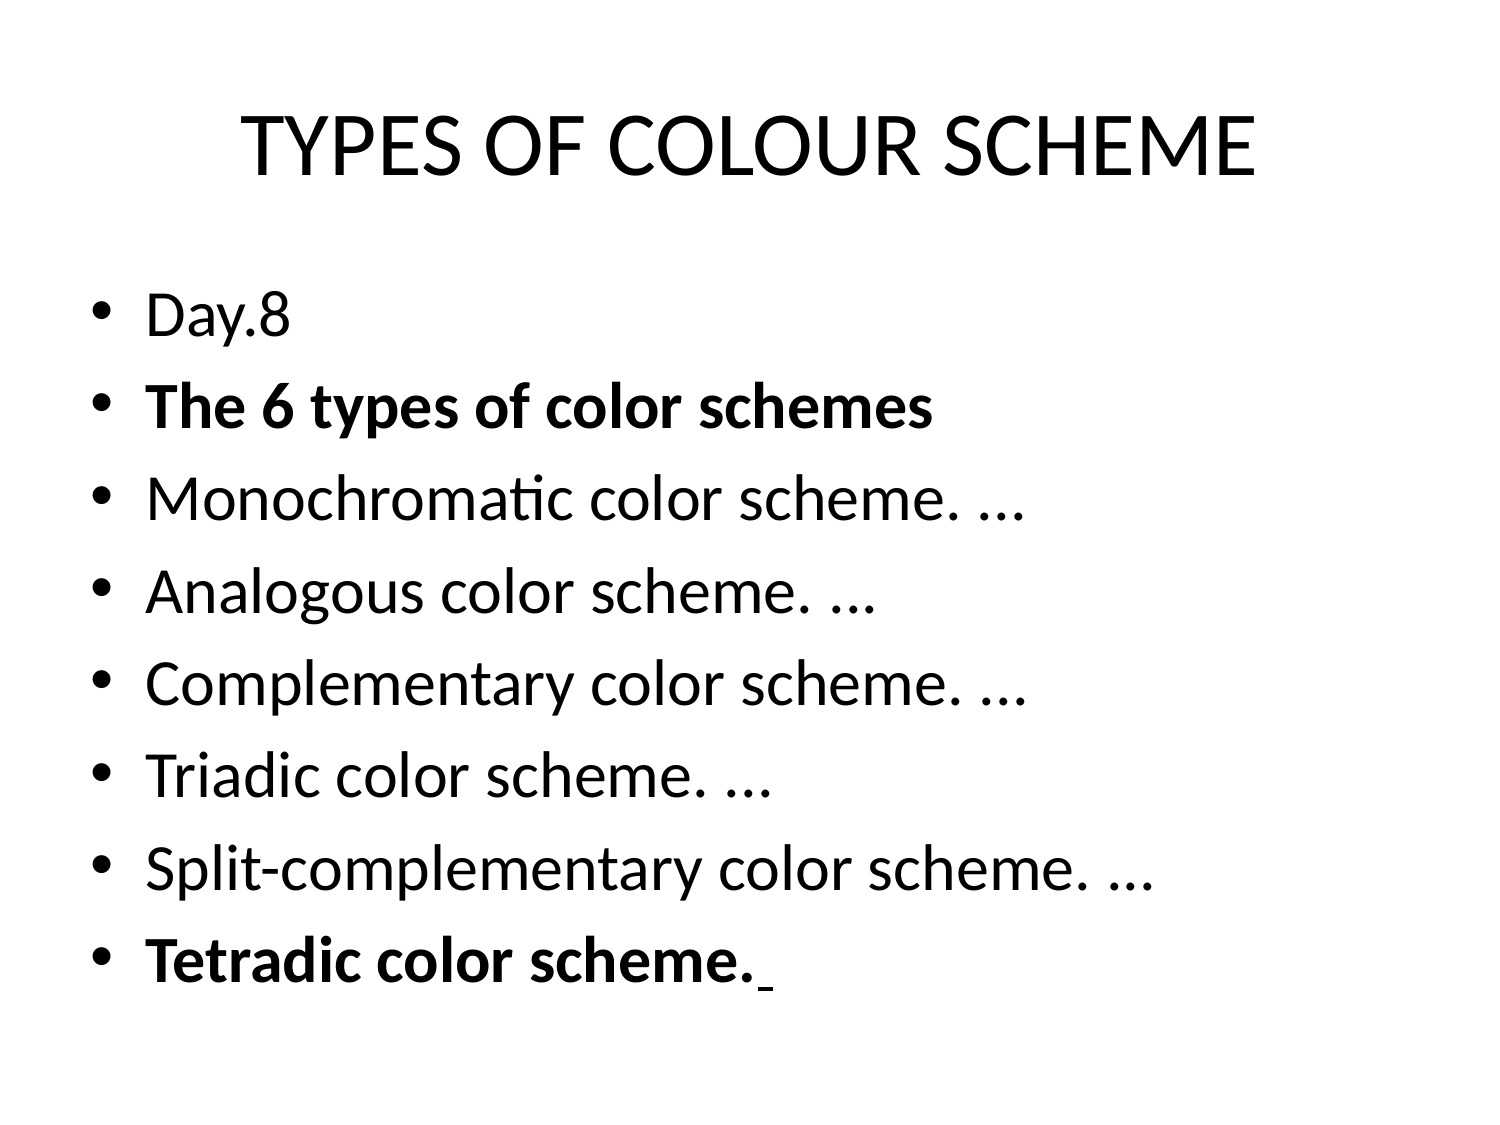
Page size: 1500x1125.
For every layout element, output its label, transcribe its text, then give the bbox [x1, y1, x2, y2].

list Day.8 The 6 types of color schemes Monochromatic color scheme. ... Analogous color scheme. ... Complementary color scheme. ... Triadic color scheme. ... Split-complementary color scheme. ... Tetradic color scheme. [75, 262, 1425, 1005]
title TYPES OF COLOUR SCHEME [75, 45, 1425, 233]
